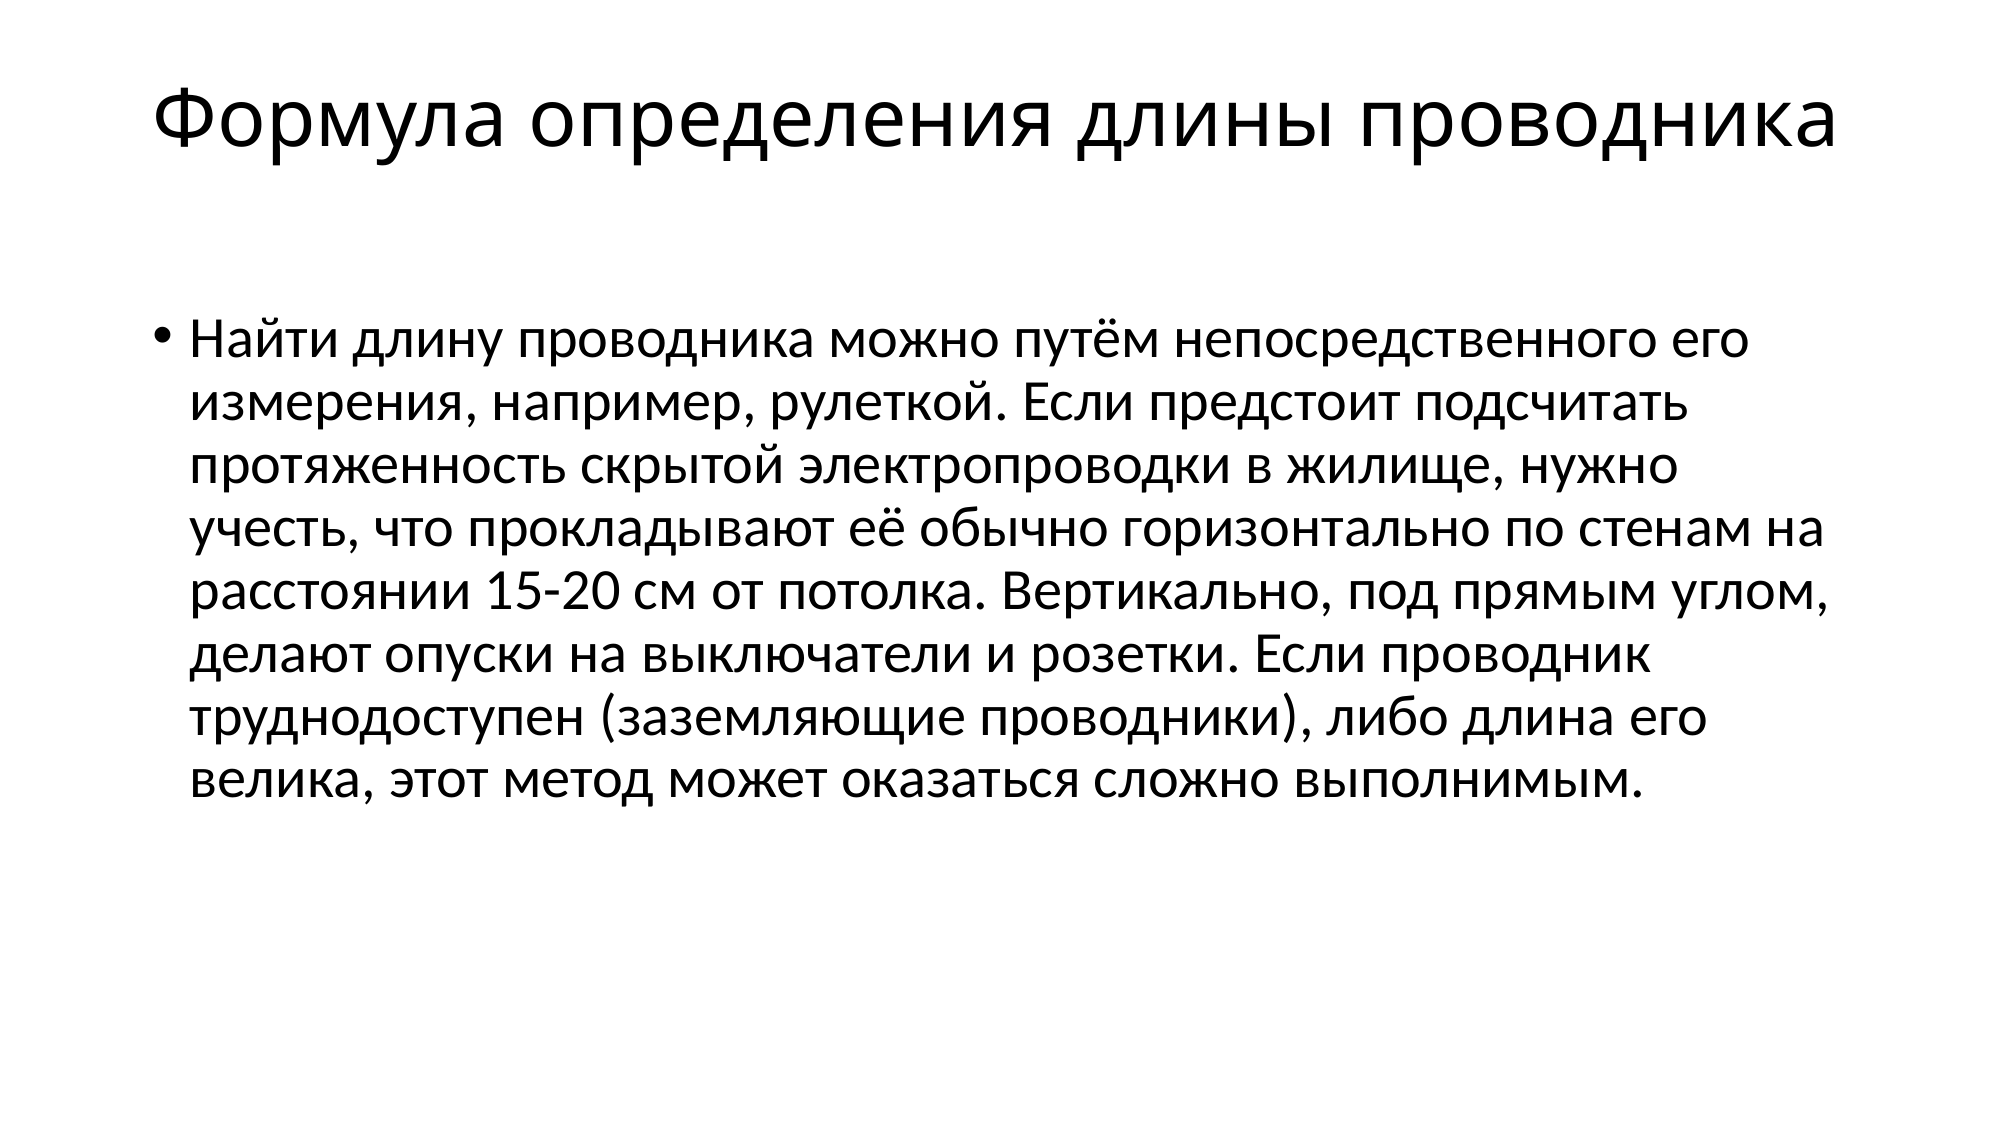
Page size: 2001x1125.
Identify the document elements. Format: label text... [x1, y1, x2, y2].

title Формула определения длины проводника [137, 59, 1863, 278]
list Найти длину проводника можно путём непосредственного его измерения, например, рулеткой. Если предстоит подсчитать протяженность скрытой электропроводки в жилище, нужно учесть, что прокладывают её обычно горизонтально по стенам на расстоянии 15-20 см от потолка. Вертикально, под прямым углом, делают опуски на выключатели и розетки. Если проводник труднодоступен (заземляющие проводники), либо длина его велика, этот метод может оказаться сложно выполнимым. [137, 299, 1863, 1014]
